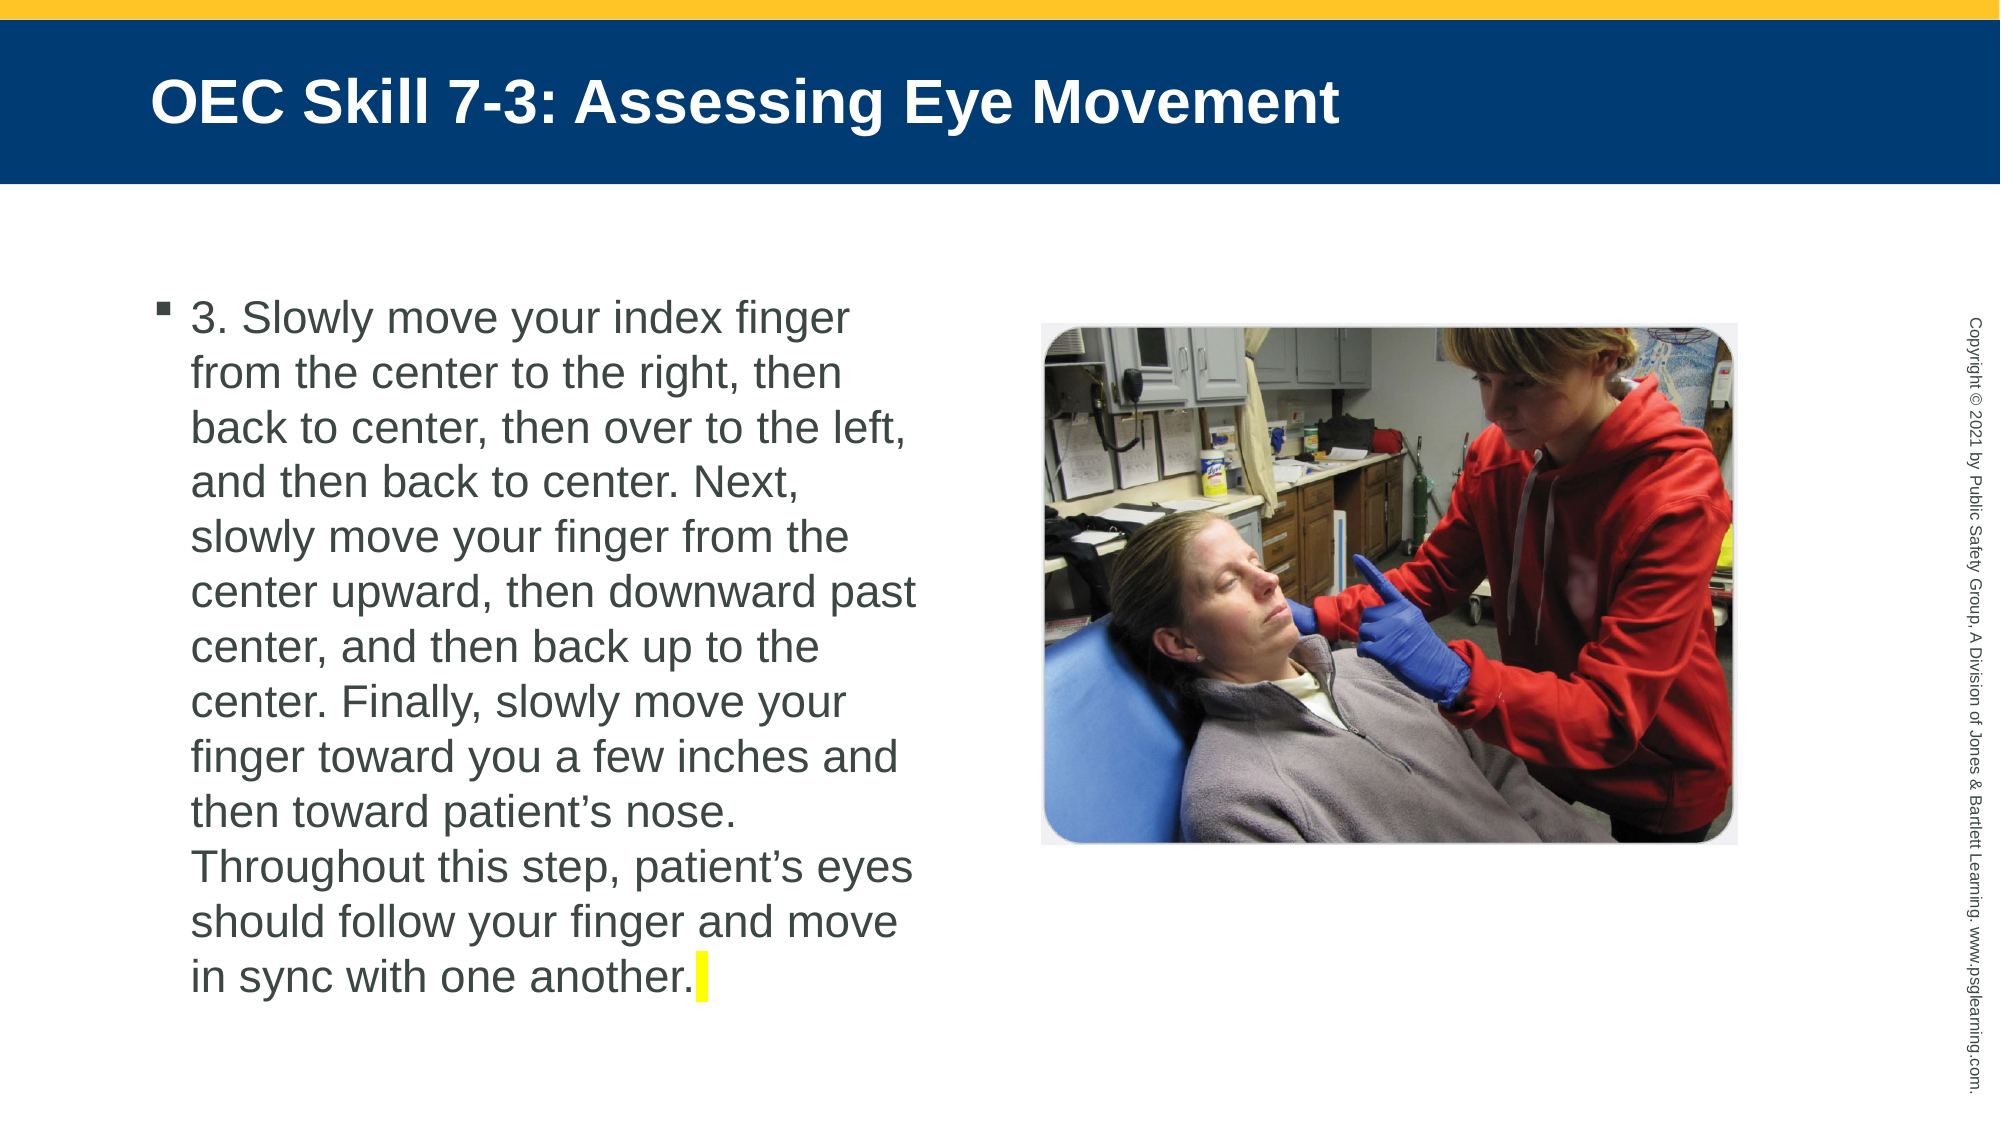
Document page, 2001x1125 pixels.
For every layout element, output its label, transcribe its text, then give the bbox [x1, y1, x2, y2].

title OEC Skill 7-3: Assessing Eye Movement [0, 19, 2000, 185]
picture [1041, 322, 1738, 845]
list 3. Slowly move your index finger from the center to the right, then back to center, then over to the left, and then back to center. Next, slowly move your finger from the center upward, then downward past center, and then back up to the center. Finally, slowly move your finger toward you a few inches and then toward patient’s nose. Throughout this step, patient’s eyes should follow your finger and move in sync with one another. [138, 279, 935, 1056]
